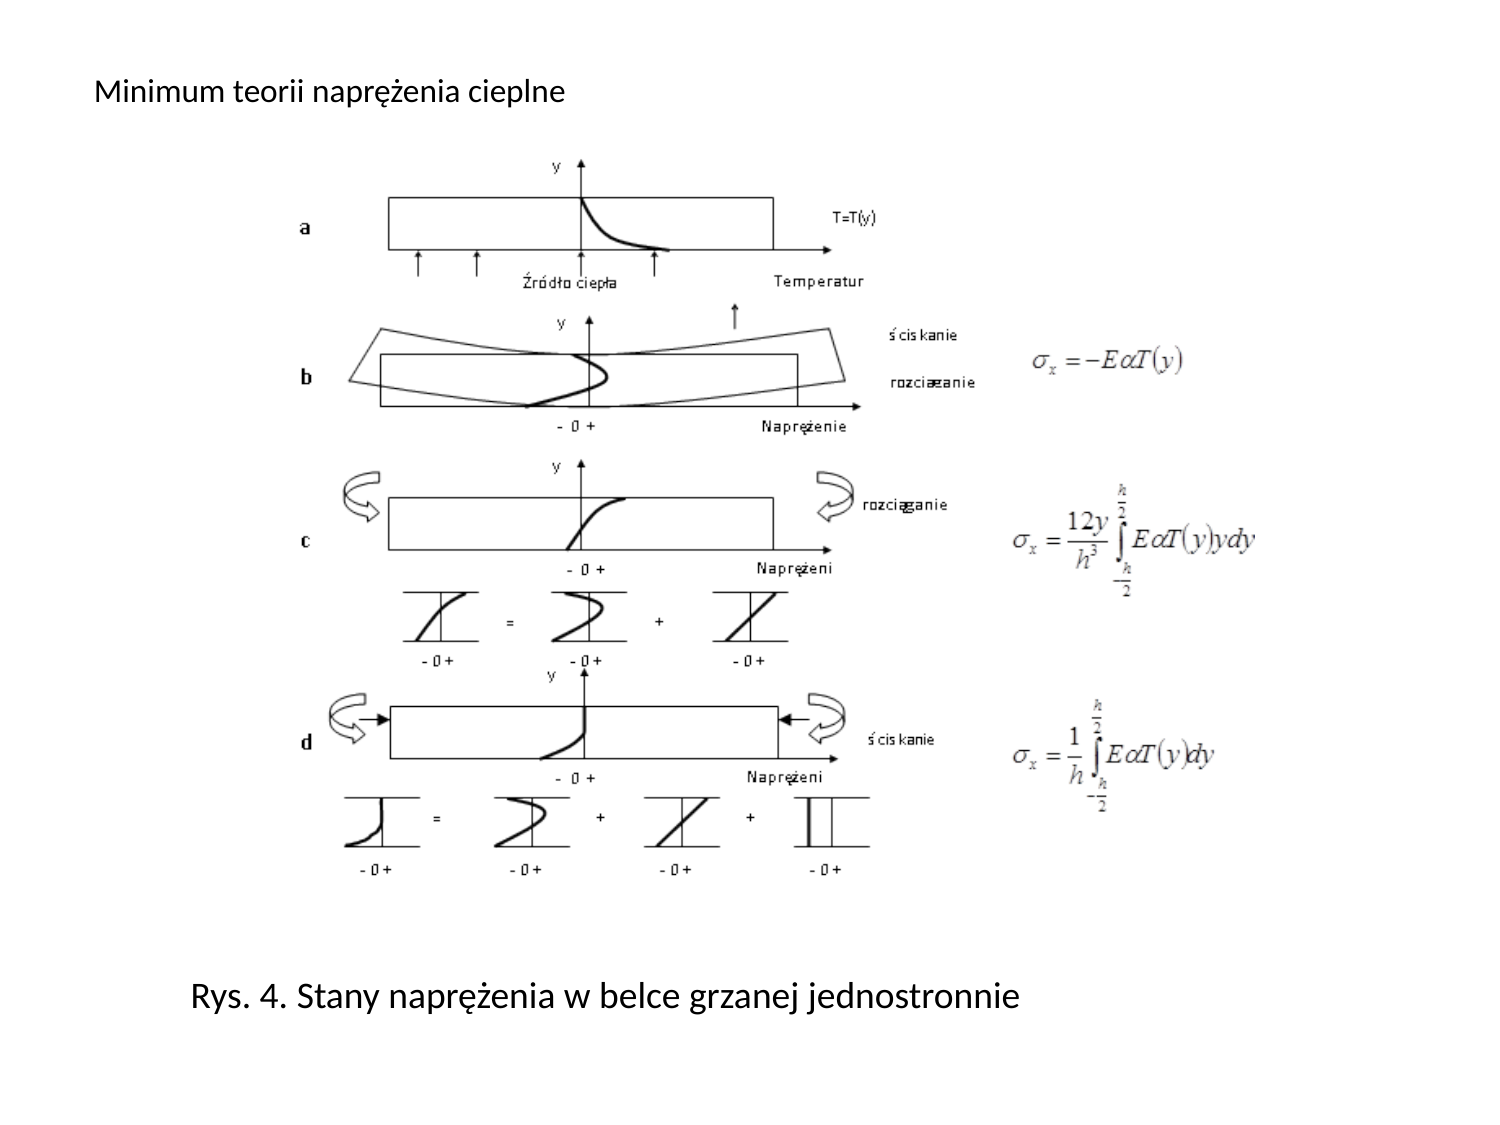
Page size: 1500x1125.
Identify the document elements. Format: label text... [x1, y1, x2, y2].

text_box Rys. 4. Stany naprężenia w belce grzanej jednostronnie [175, 964, 1037, 1024]
text_box Minimum teorii naprężenia cieplne [79, 62, 582, 117]
picture [284, 145, 1255, 949]
